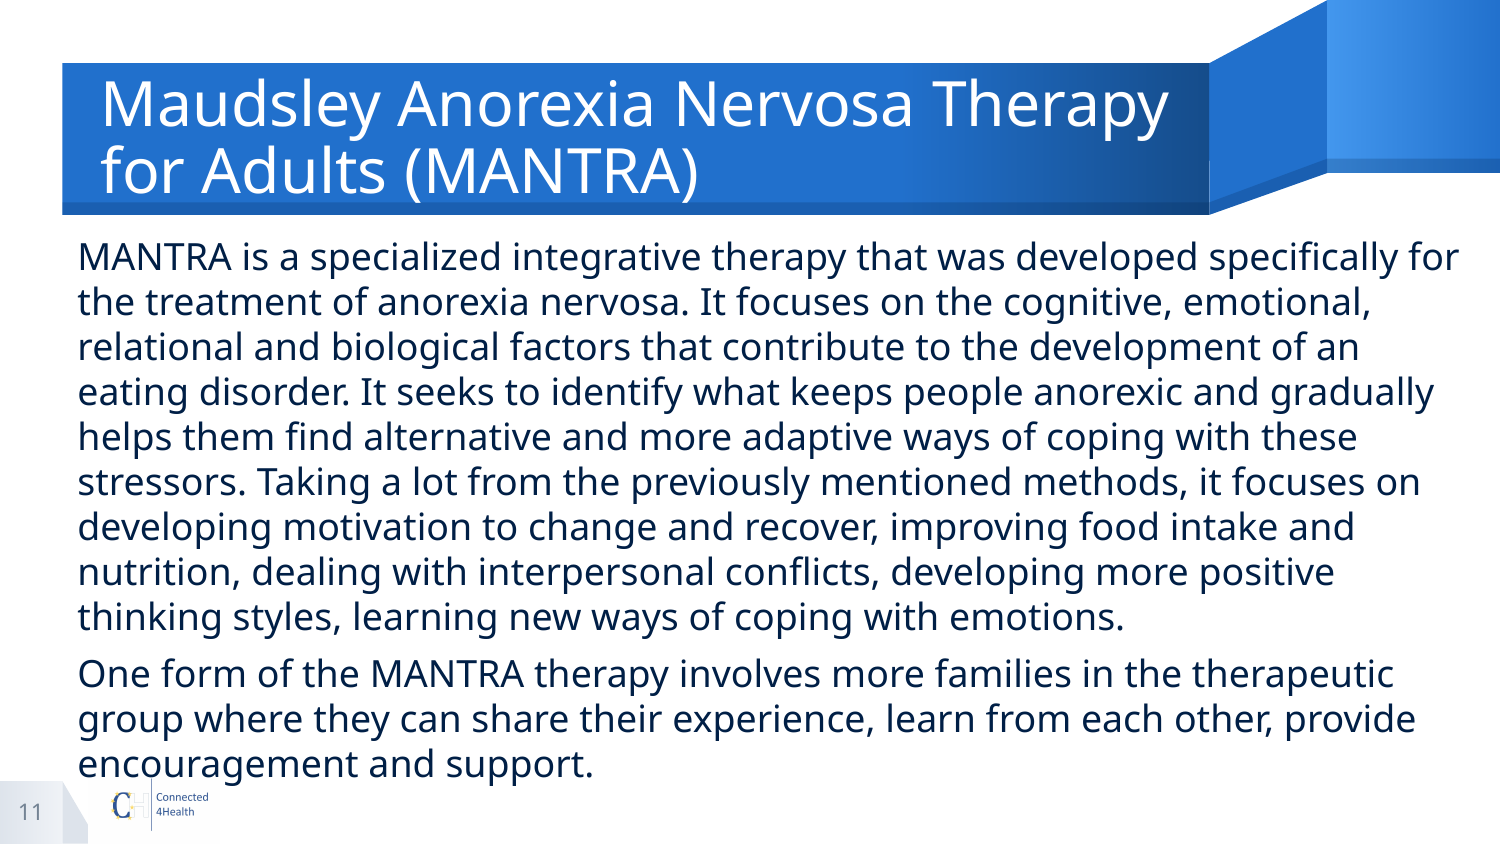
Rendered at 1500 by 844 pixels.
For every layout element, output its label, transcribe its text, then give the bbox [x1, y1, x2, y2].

title Maudsley Anorexia Nervosa Therapy for Adults (MANTRA) [100, 64, 1210, 215]
slide_number 11 [0, 781, 63, 844]
picture [88, 769, 220, 844]
list MANTRA is a specialized integrative therapy that was developed specifically for the treatment of anorexia nervosa. It focuses on the cognitive, emotional, relational and biological factors that contribute to the development of an eating disorder. It seeks to identify what keeps people anorexic and gradually helps them find alternative and more adaptive ways of coping with these stressors. Taking a lot from the previously mentioned methods, it focuses on developing motivation to change and recover, improving food intake and nutrition, dealing with interpersonal conflicts, developing more positive thinking styles, learning new ways of coping with emotions. One form of the MANTRA therapy involves more families in the therapeutic group where they can share their experience, learn from each other, provide encouragement and support. [64, 232, 1471, 744]
